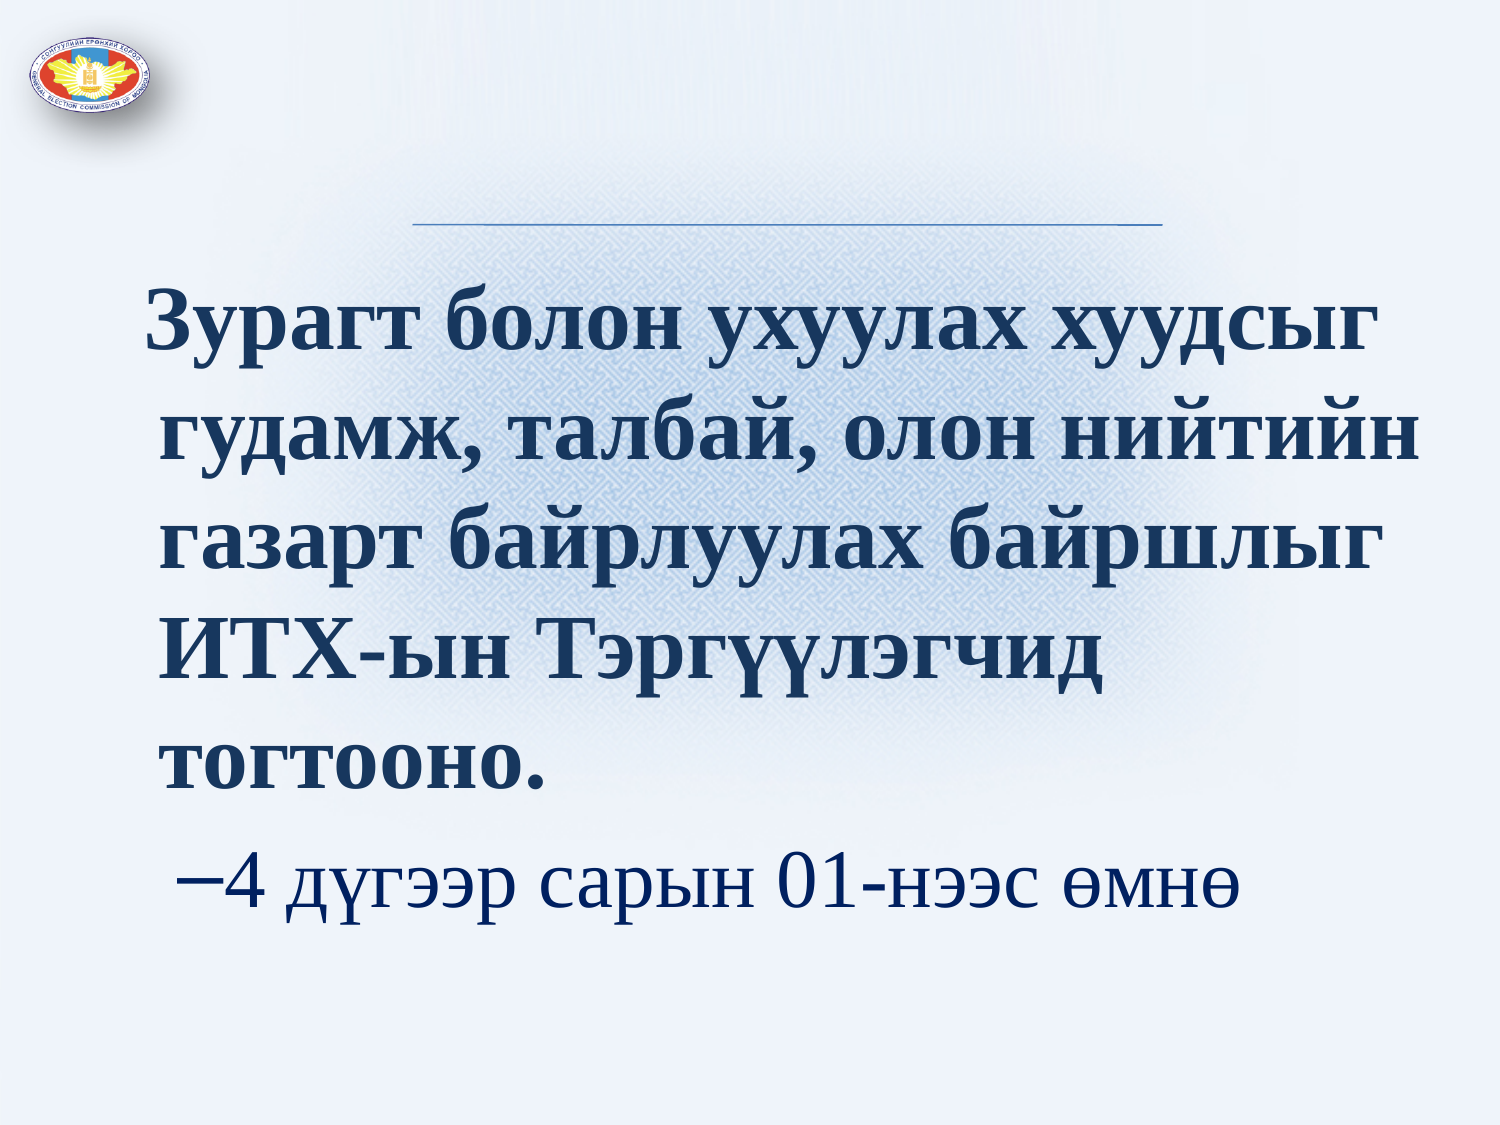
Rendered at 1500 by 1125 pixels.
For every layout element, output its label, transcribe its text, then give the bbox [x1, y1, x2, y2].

picture [0, 0, 1500, 1125]
list Зурагт болон ухуулах хуудсыг гудамж, талбай, олон нийтийн газарт байрлуулах байршлыг ИТХ-ын Тэргүүлэгчид тогтооно. 4 дүгээр сарын 01-нээс өмнө [87, 249, 1450, 688]
